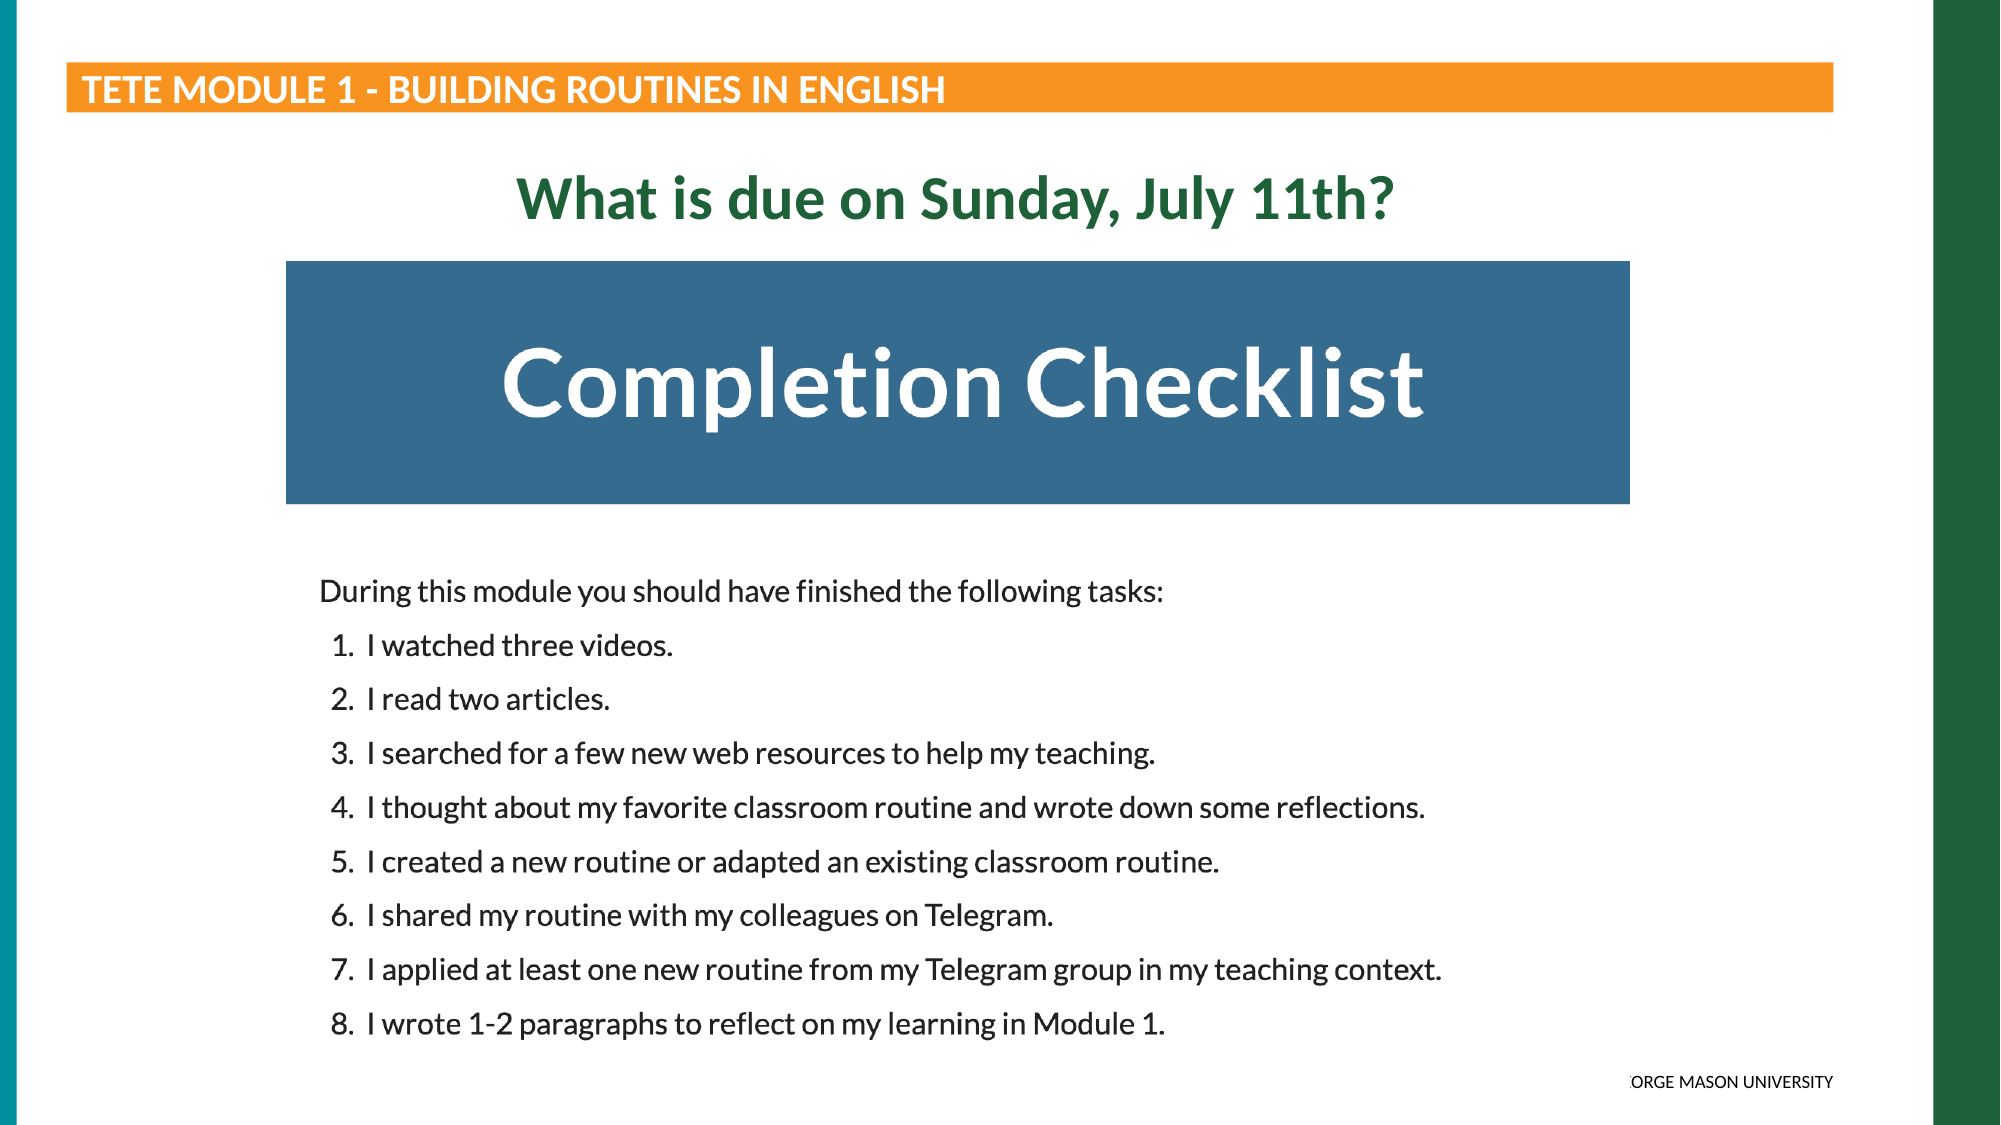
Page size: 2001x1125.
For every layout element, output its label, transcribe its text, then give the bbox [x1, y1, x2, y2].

picture [285, 261, 1630, 1090]
list TETE MODULE 1 - BUILDING ROUTINES IN ENGLISH [66, 62, 1834, 113]
text_box What is due on Sunday, July 11th? [74, 141, 1841, 247]
